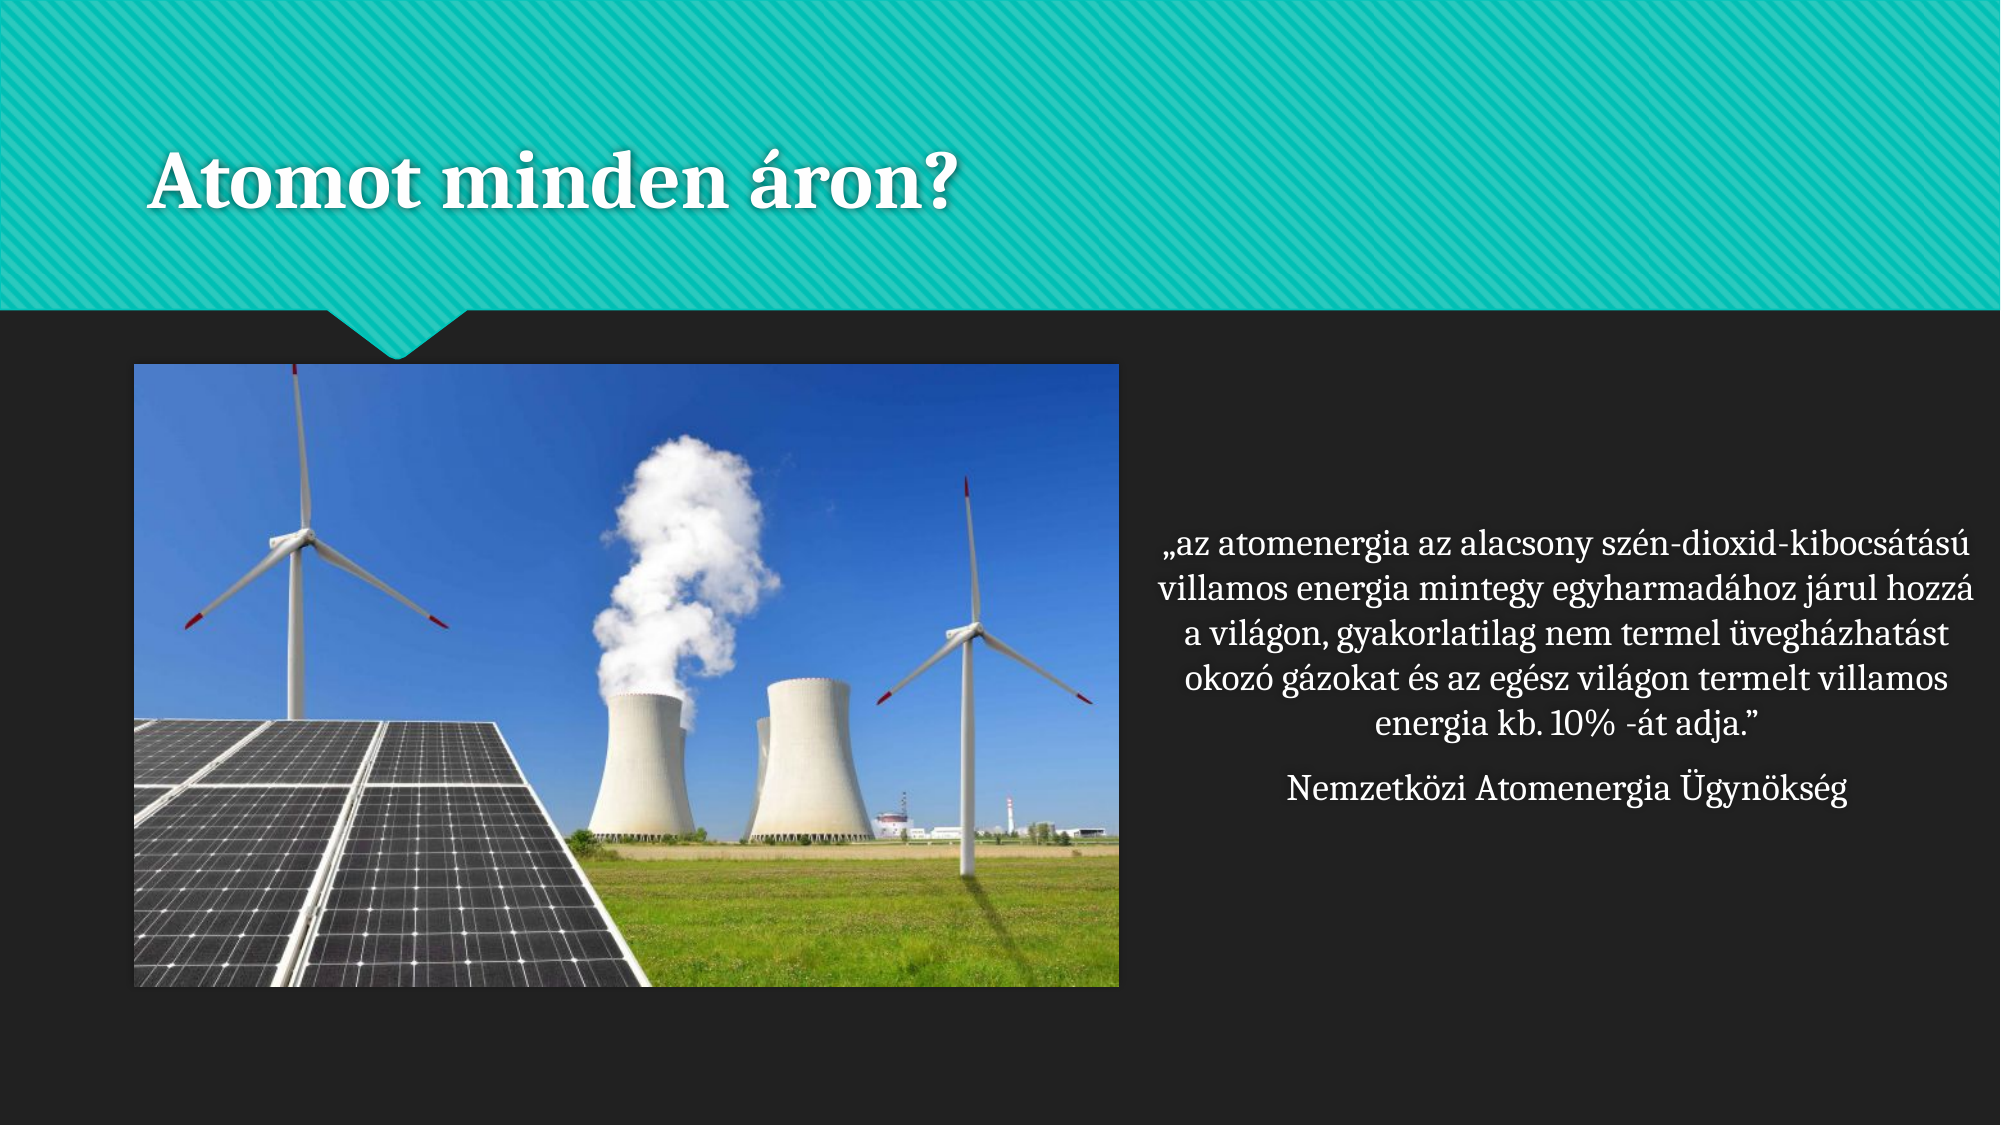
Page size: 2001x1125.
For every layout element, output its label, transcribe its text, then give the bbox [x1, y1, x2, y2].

list „az atomenergia az alacsony szén-dioxid-kibocsátású villamos energia mintegy egyharmadához járul hozzá a világon, gyakorlatilag nem termel üvegházhatást okozó gázokat és az egész világon termelt villamos energia kb. 10% -át adja.” Nemzetközi Atomenergia Ügynökség [1141, 364, 1994, 962]
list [134, 364, 1119, 987]
title Atomot minden áron? [132, 73, 1868, 233]
